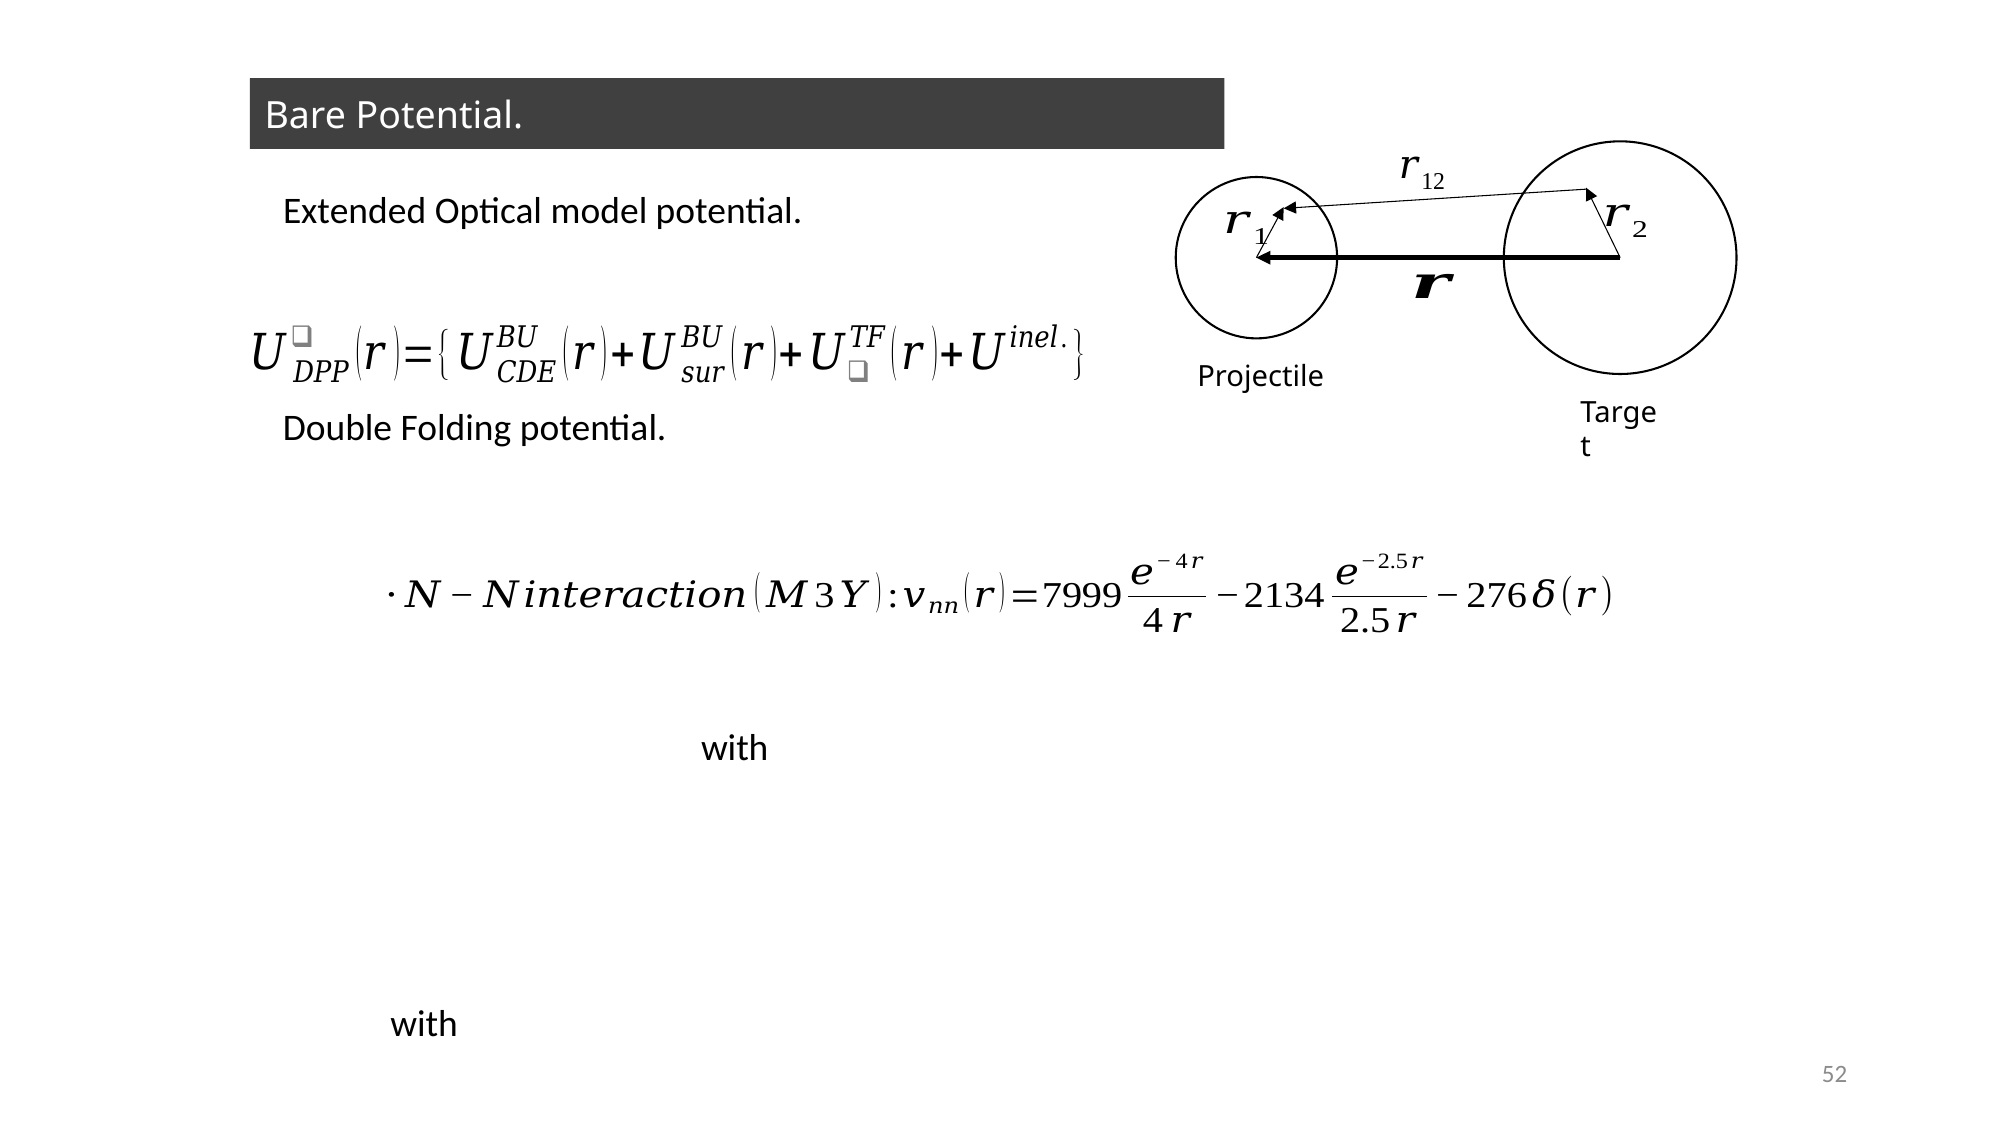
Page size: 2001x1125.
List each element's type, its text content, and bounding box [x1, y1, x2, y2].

text_box Bare Potential. [249, 77, 1225, 150]
text_box Double Folding potential. [268, 395, 1019, 456]
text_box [265, 178, 1058, 306]
slide_number 52 [1412, 1042, 1863, 1103]
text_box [1175, 141, 1737, 473]
